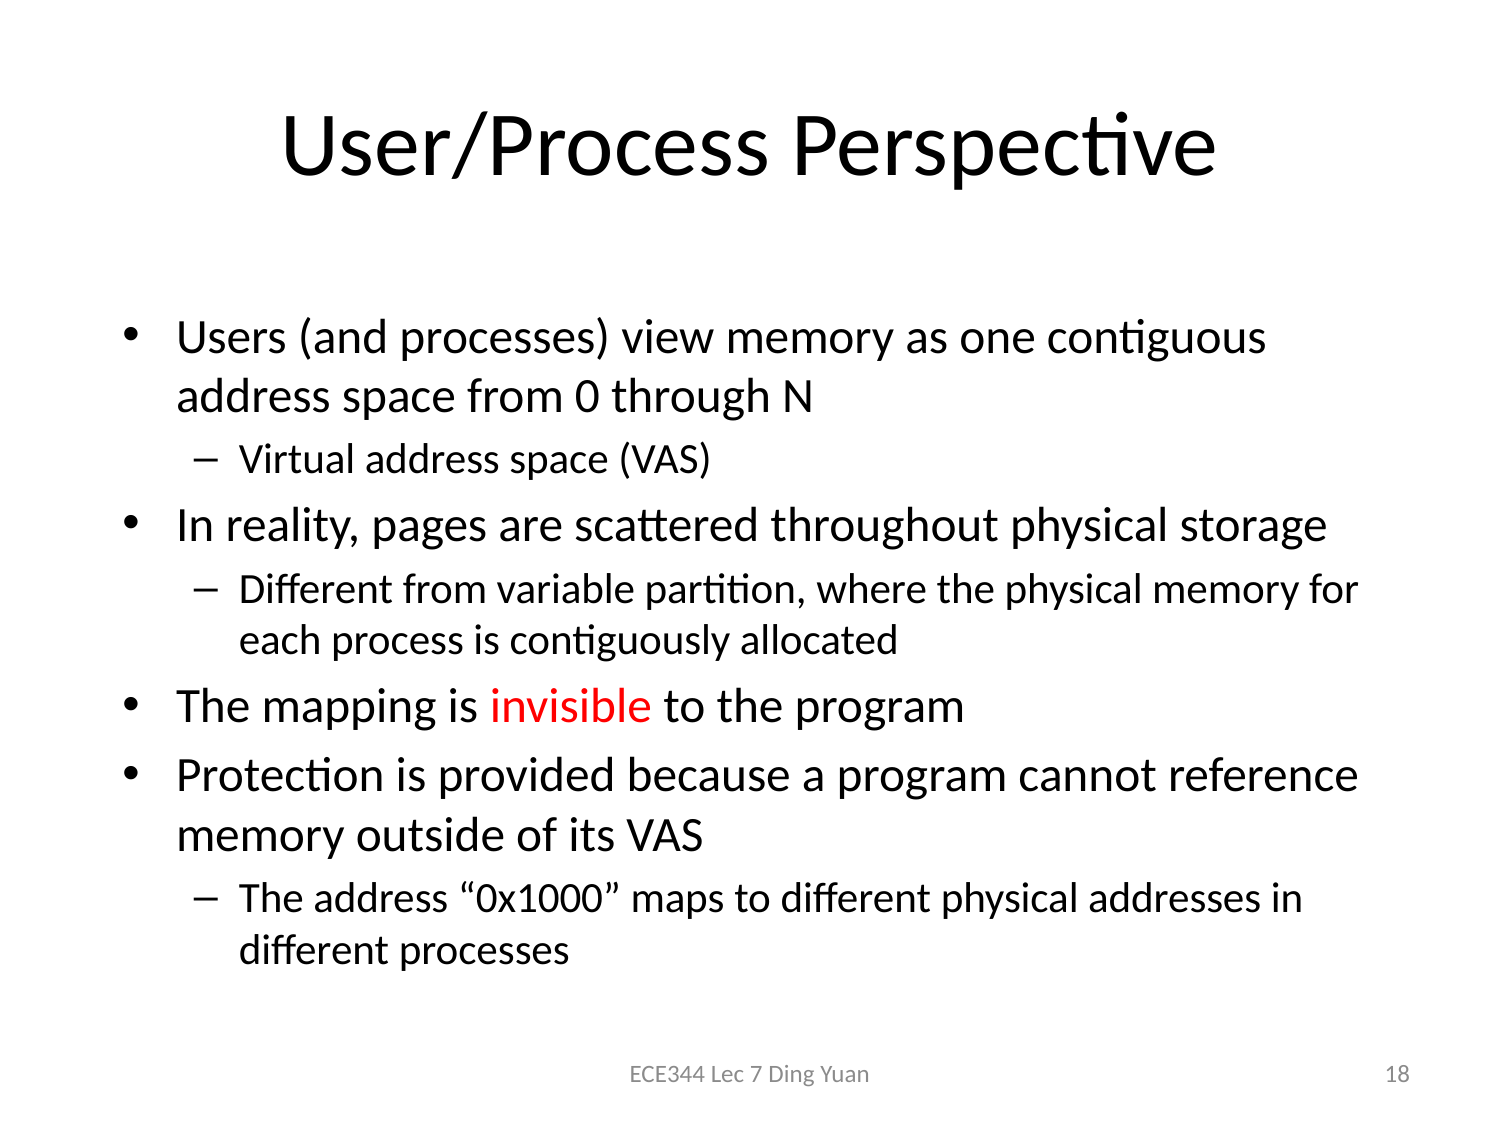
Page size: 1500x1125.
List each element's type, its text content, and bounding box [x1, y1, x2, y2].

list Users (and processes) view memory as one contiguous address space from 0 through N Virtual address space (VAS) In reality, pages are scattered throughout physical storage Different from variable partition, where the physical memory for each process is contiguously allocated The mapping is invisible to the program Protection is provided because a program cannot reference memory outside of its VAS The address “0x1000” maps to different physical addresses in different processes [107, 296, 1416, 995]
footer ECE344 Lec 7 Ding Yuan [512, 1042, 988, 1103]
slide_number 18 [1074, 1042, 1425, 1103]
title User/Process Perspective [75, 45, 1425, 233]
